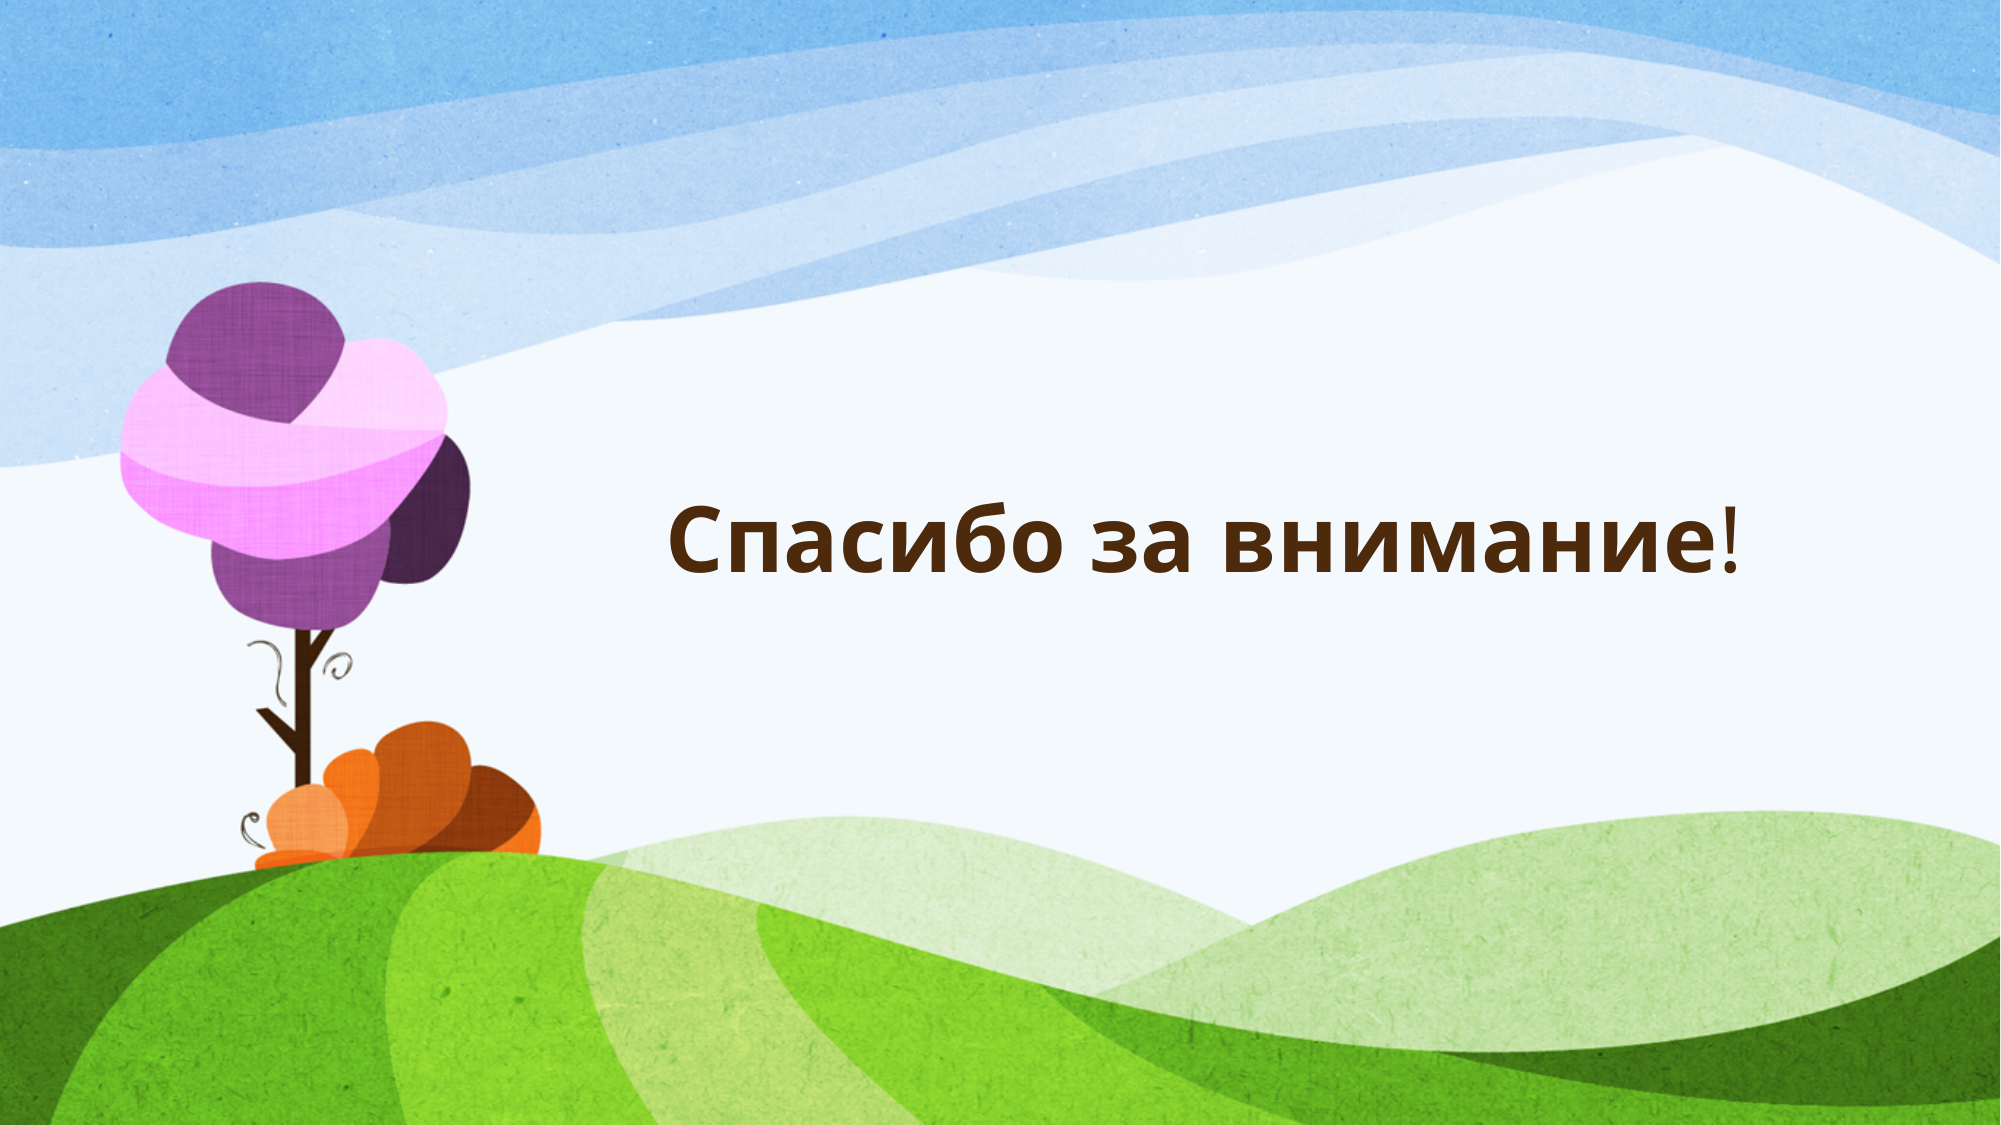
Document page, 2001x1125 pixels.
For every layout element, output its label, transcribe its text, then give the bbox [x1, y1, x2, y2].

title Спасибо за внимание! [650, 299, 1776, 600]
picture [0, 0, 2001, 1125]
